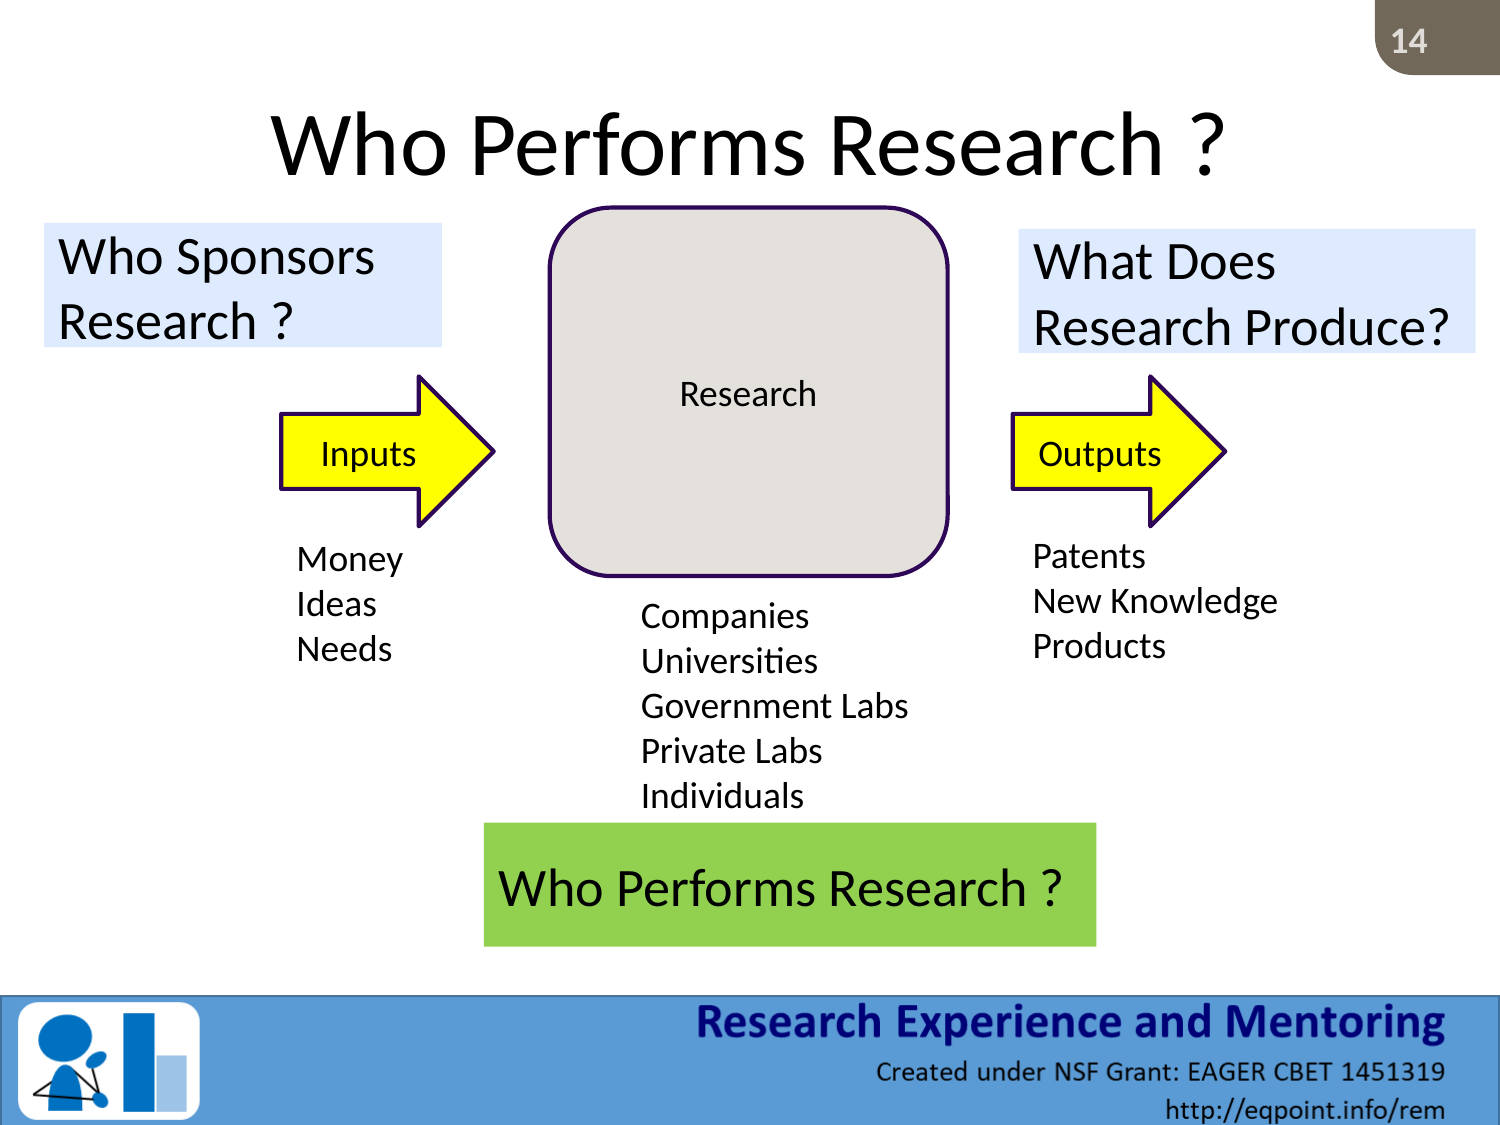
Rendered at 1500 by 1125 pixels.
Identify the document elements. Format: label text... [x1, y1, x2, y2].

text_box Companies Universities Government Labs Private Labs Individuals [626, 583, 925, 822]
text_box Patents New Knowledge Products [1017, 523, 1294, 674]
text_box Outputs [1010, 374, 1228, 523]
text_box Who Sponsors Research ? [44, 222, 442, 348]
text_box Money Ideas Needs [281, 526, 419, 677]
text_box Inputs [279, 374, 496, 529]
text_box Research [547, 205, 950, 579]
text_box What Does Research Produce? [1018, 228, 1476, 353]
picture [0, 974, 1500, 1125]
text_box Who Performs Research ? [483, 822, 1097, 947]
title Who Performs Research ? [75, 45, 1425, 233]
